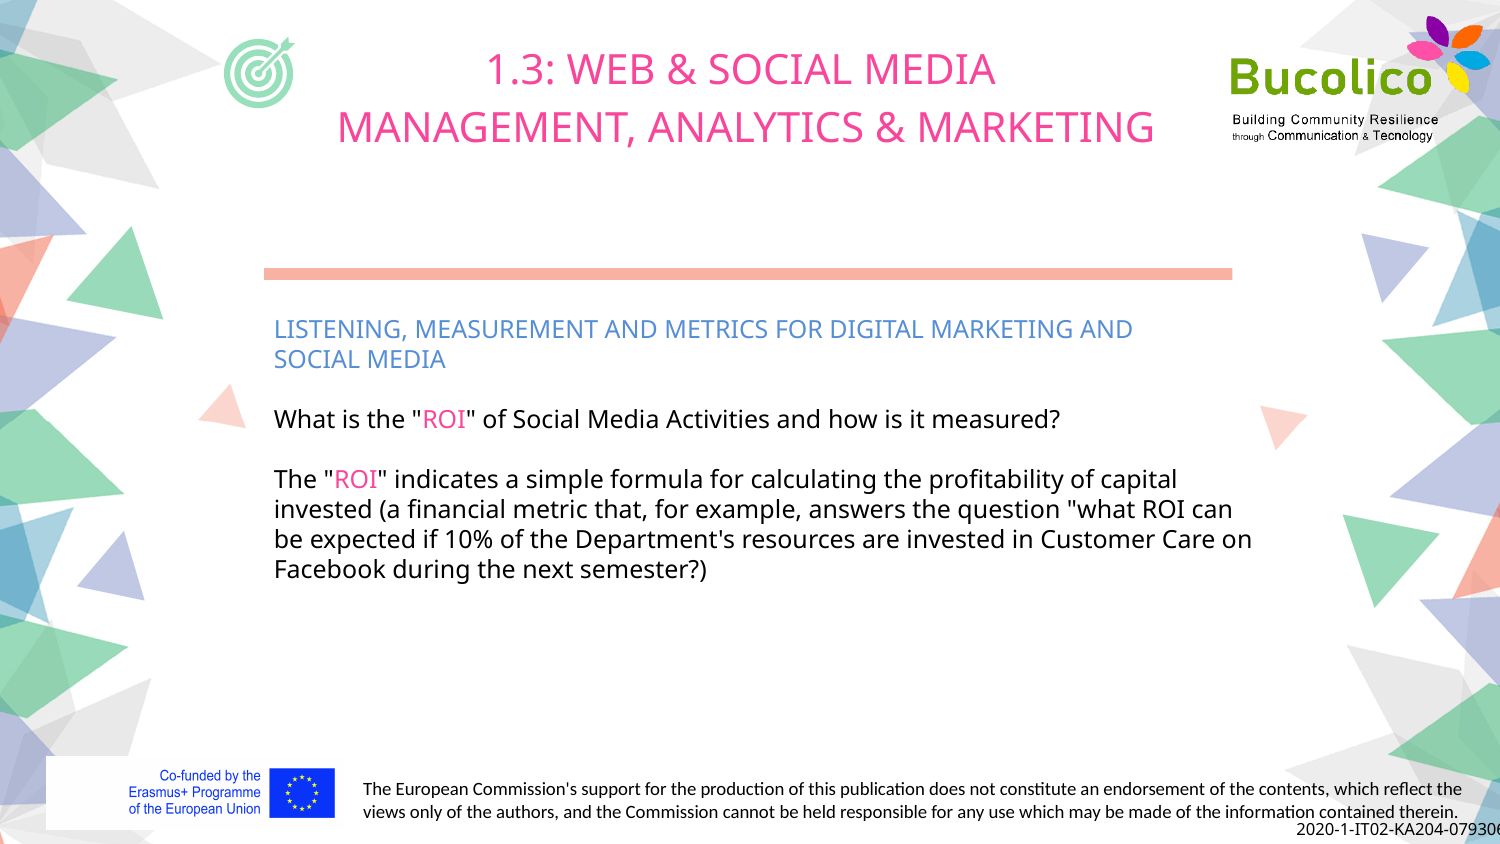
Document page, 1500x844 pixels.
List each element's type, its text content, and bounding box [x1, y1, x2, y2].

text_box [221, 34, 298, 111]
text_box 1.3: WEB & SOCIAL MEDIA MANAGEMENT, ANALYTICS & MARKETING [223, 49, 1210, 145]
text_box LISTENING, MEASUREMENT AND METRICS FOR DIGITAL MARKETING AND SOCIAL MEDIA What is the "ROI" of Social Media Activities and how is it measured? The "ROI" indicates a simple formula for calculating the profitability of capital invested (a financial metric that, for example, answers the question "what ROI can be expected if 10% of the Department's resources are invested in Customer Care on Facebook during the next semester?) [259, 306, 1277, 591]
picture [0, 0, 1500, 844]
text_box [262, 266, 1235, 282]
text_box The European Commission's support for the production of this publication does not constitute an endorsement of the contents, which reflect the views only of the authors, and the Commission cannot be held responsible for any use which may be made of the information contained therein. [348, 769, 1486, 830]
